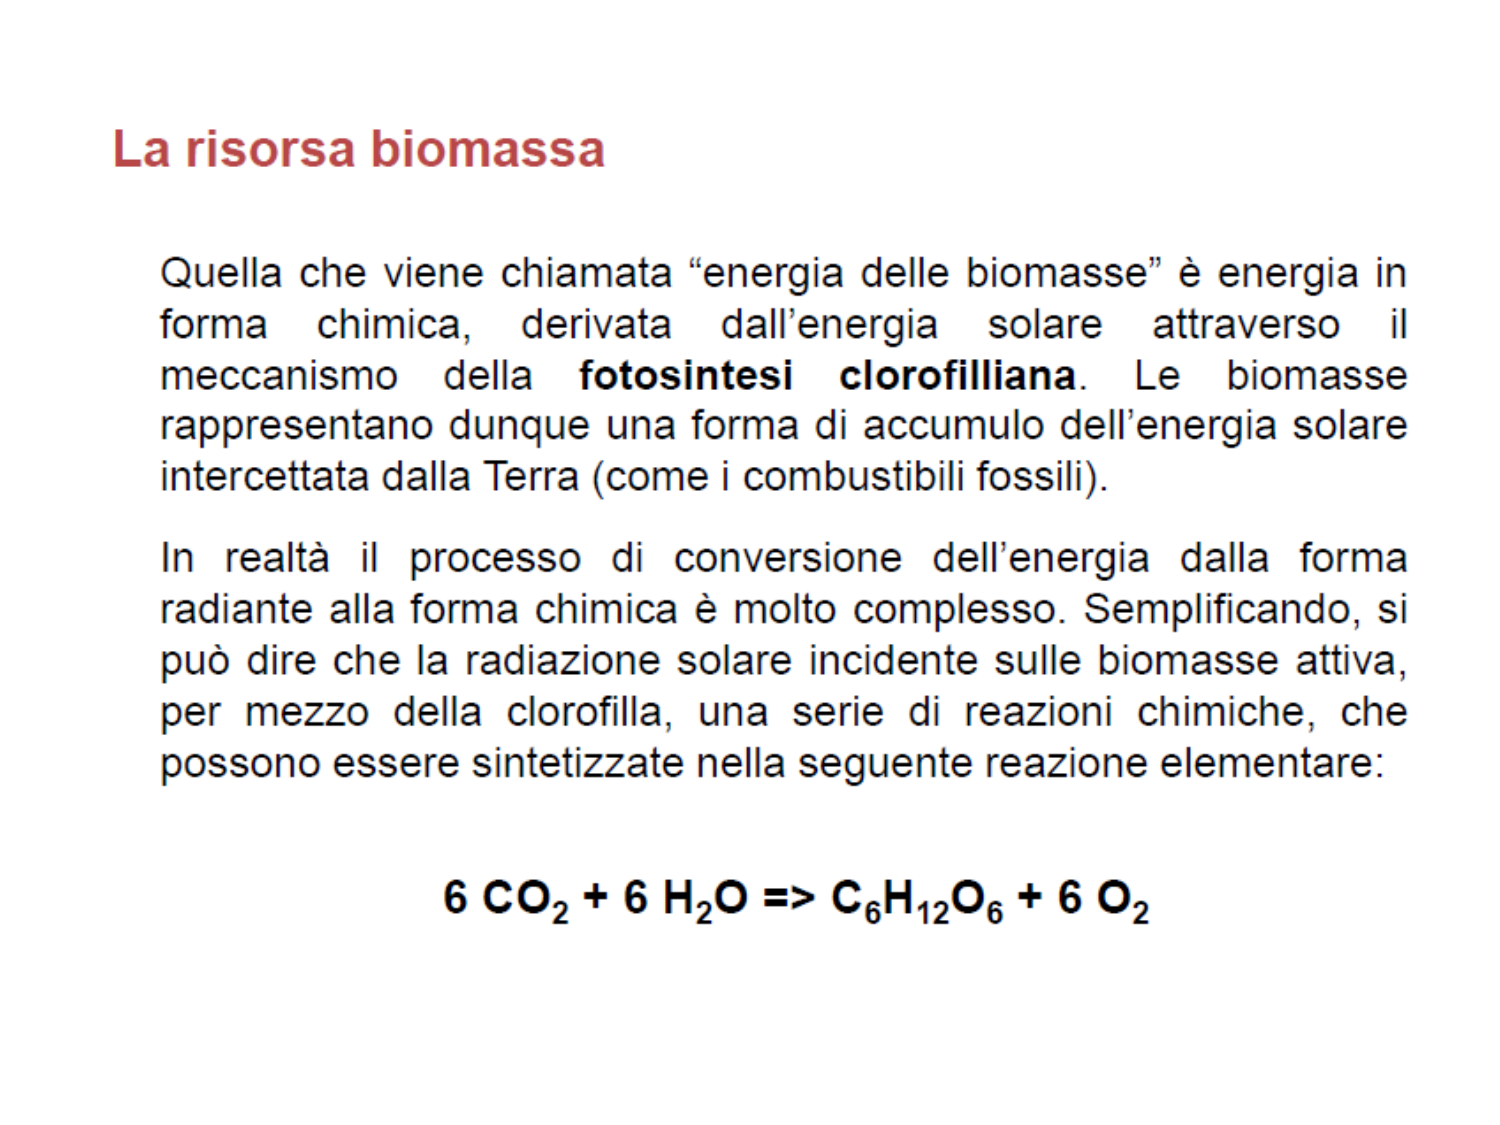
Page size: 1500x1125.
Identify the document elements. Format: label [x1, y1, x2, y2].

picture [100, 121, 1433, 965]
